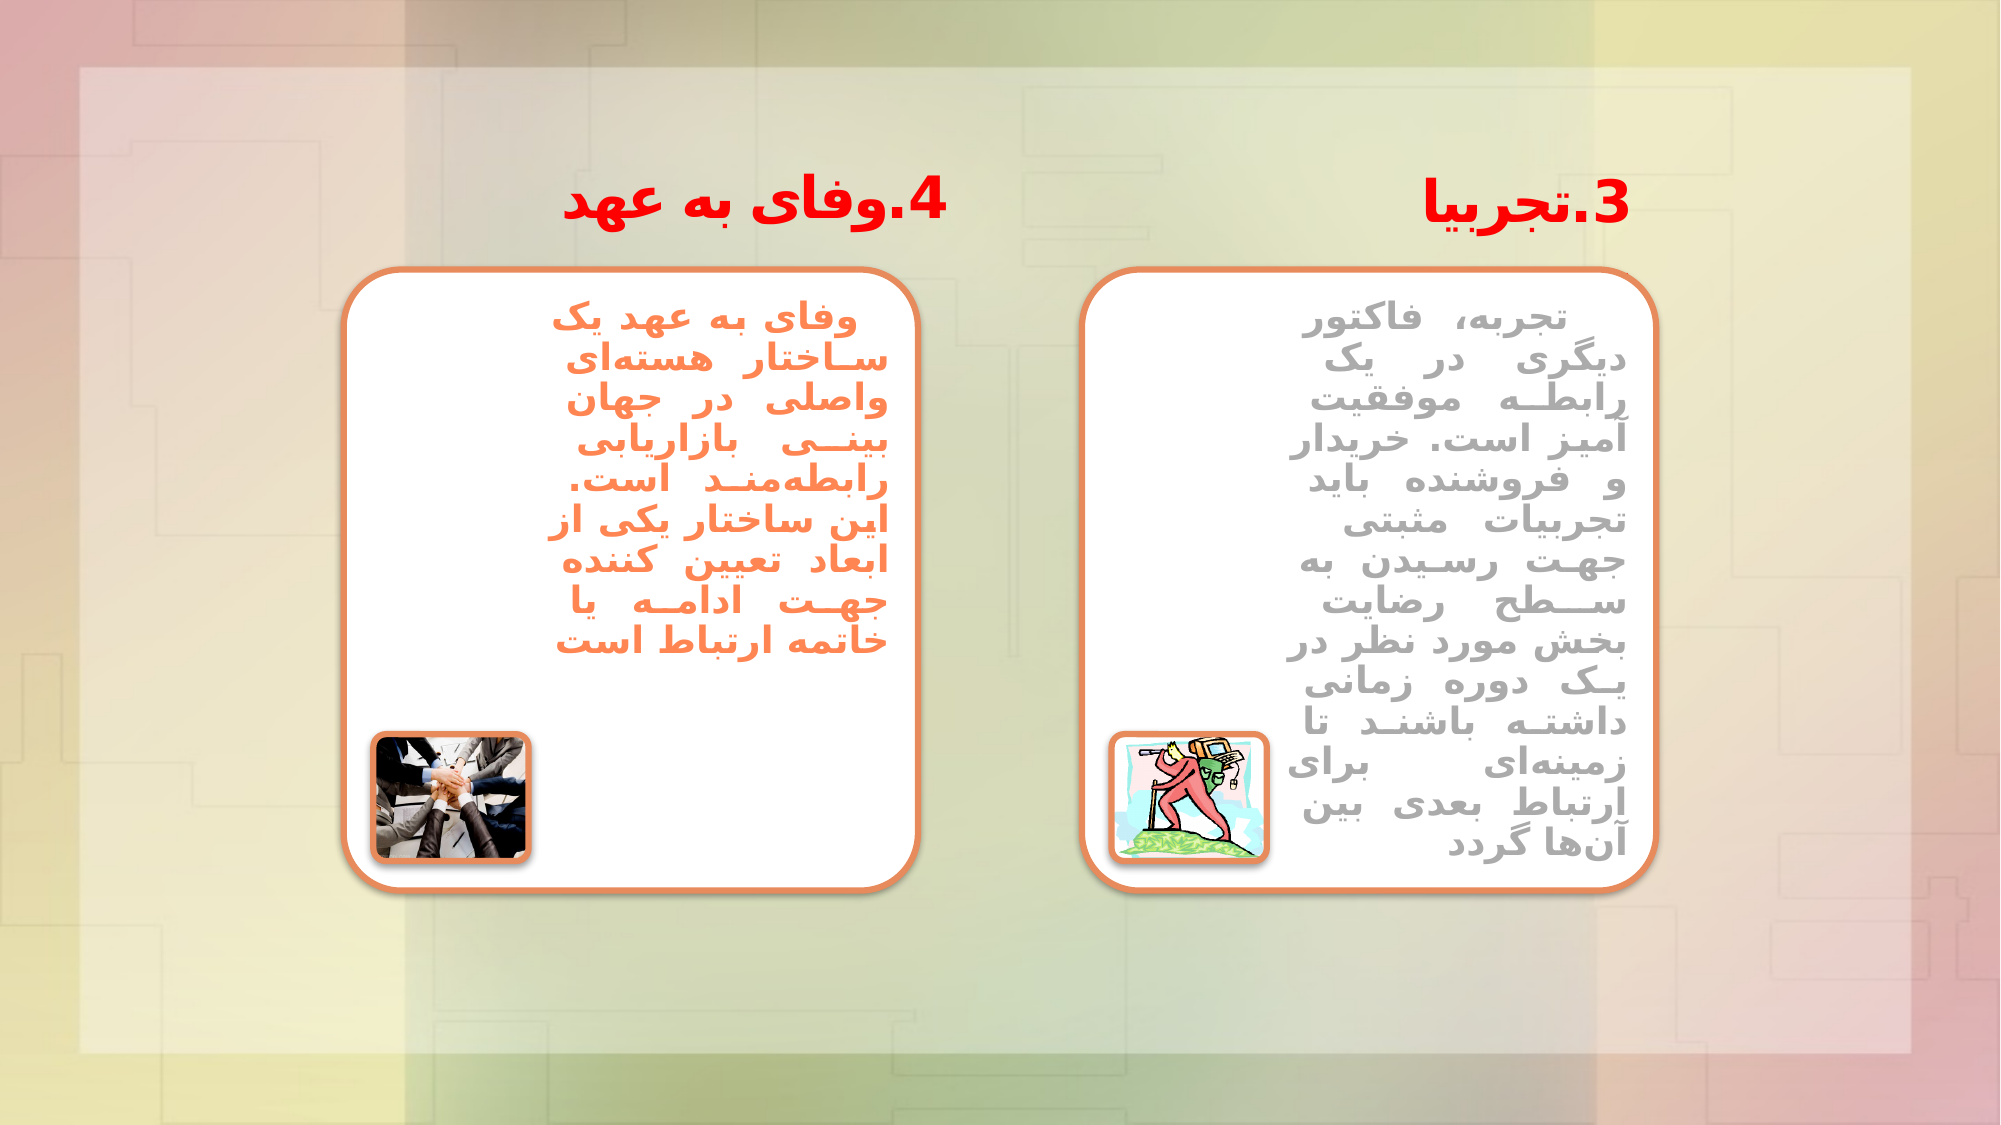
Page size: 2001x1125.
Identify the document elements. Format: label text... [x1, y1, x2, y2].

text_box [343, 269, 919, 891]
text_box 4.وفای به عهد [546, 152, 965, 238]
text_box 3.تجربیات [1410, 163, 1633, 267]
picture [0, 0, 2001, 1125]
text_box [1081, 269, 1657, 891]
